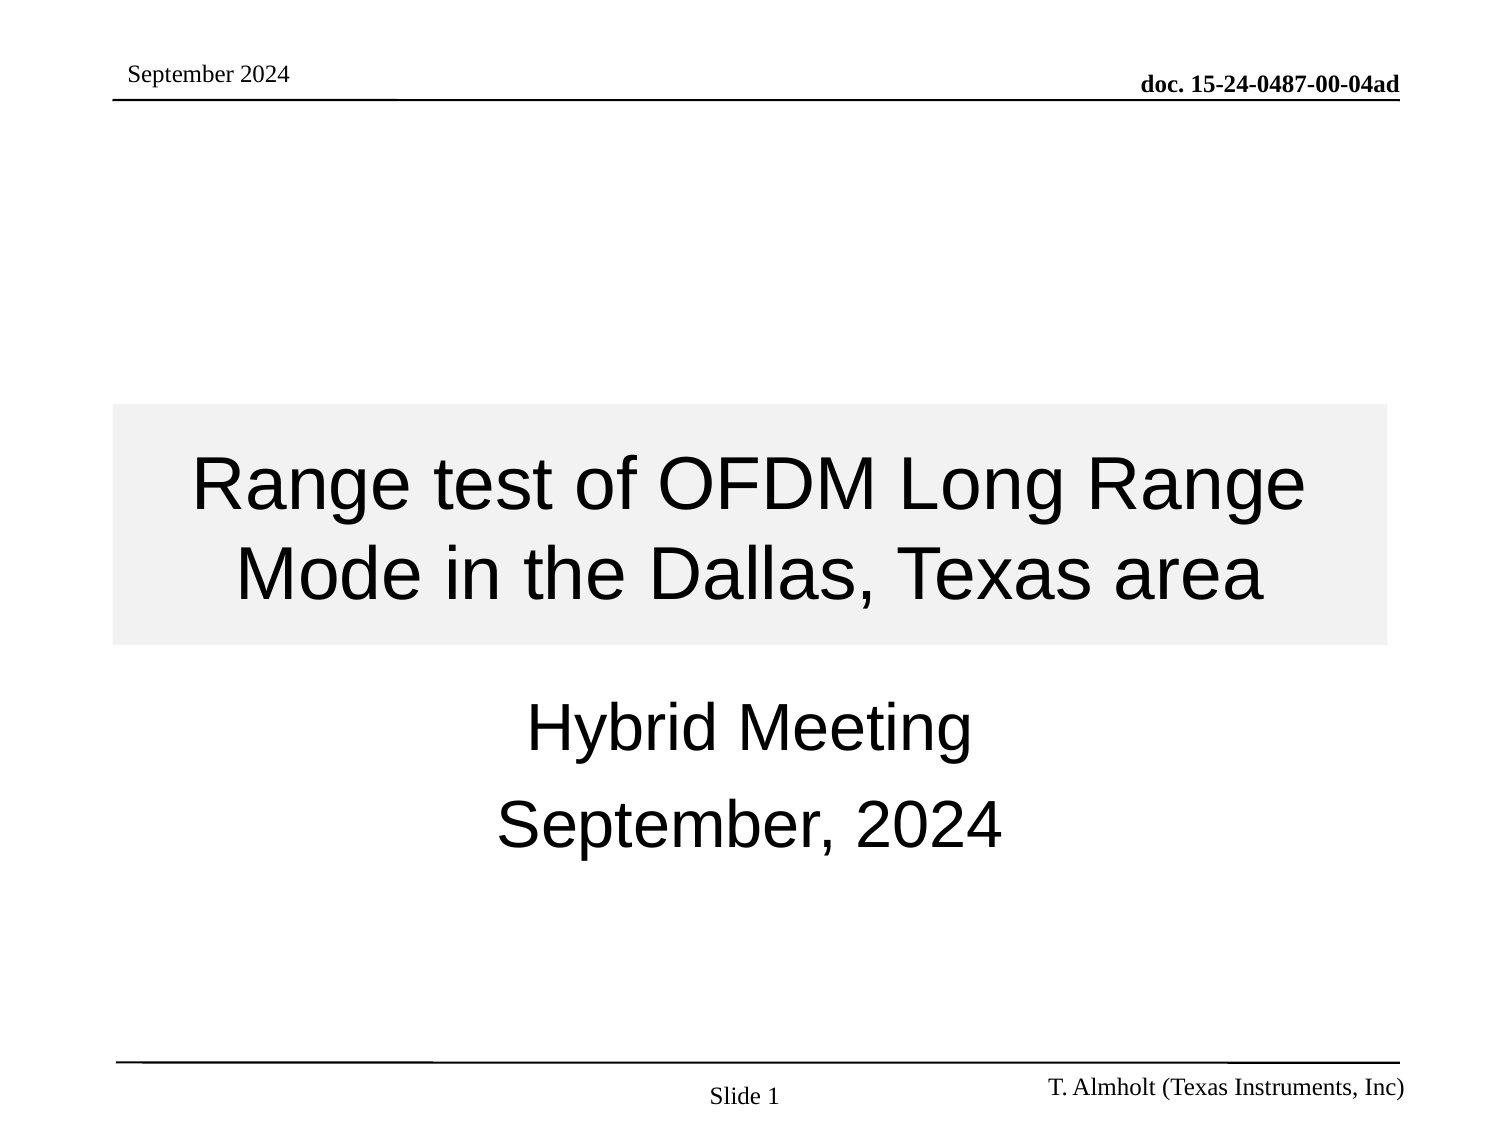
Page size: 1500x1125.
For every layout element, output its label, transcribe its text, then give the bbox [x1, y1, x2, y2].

slide_number Slide 1 [690, 1075, 799, 1115]
subtitle Hybrid Meeting September, 2024 [225, 676, 1275, 965]
title Range test of OFDM Long Range Mode in the Dallas, Texas area [112, 404, 1388, 646]
